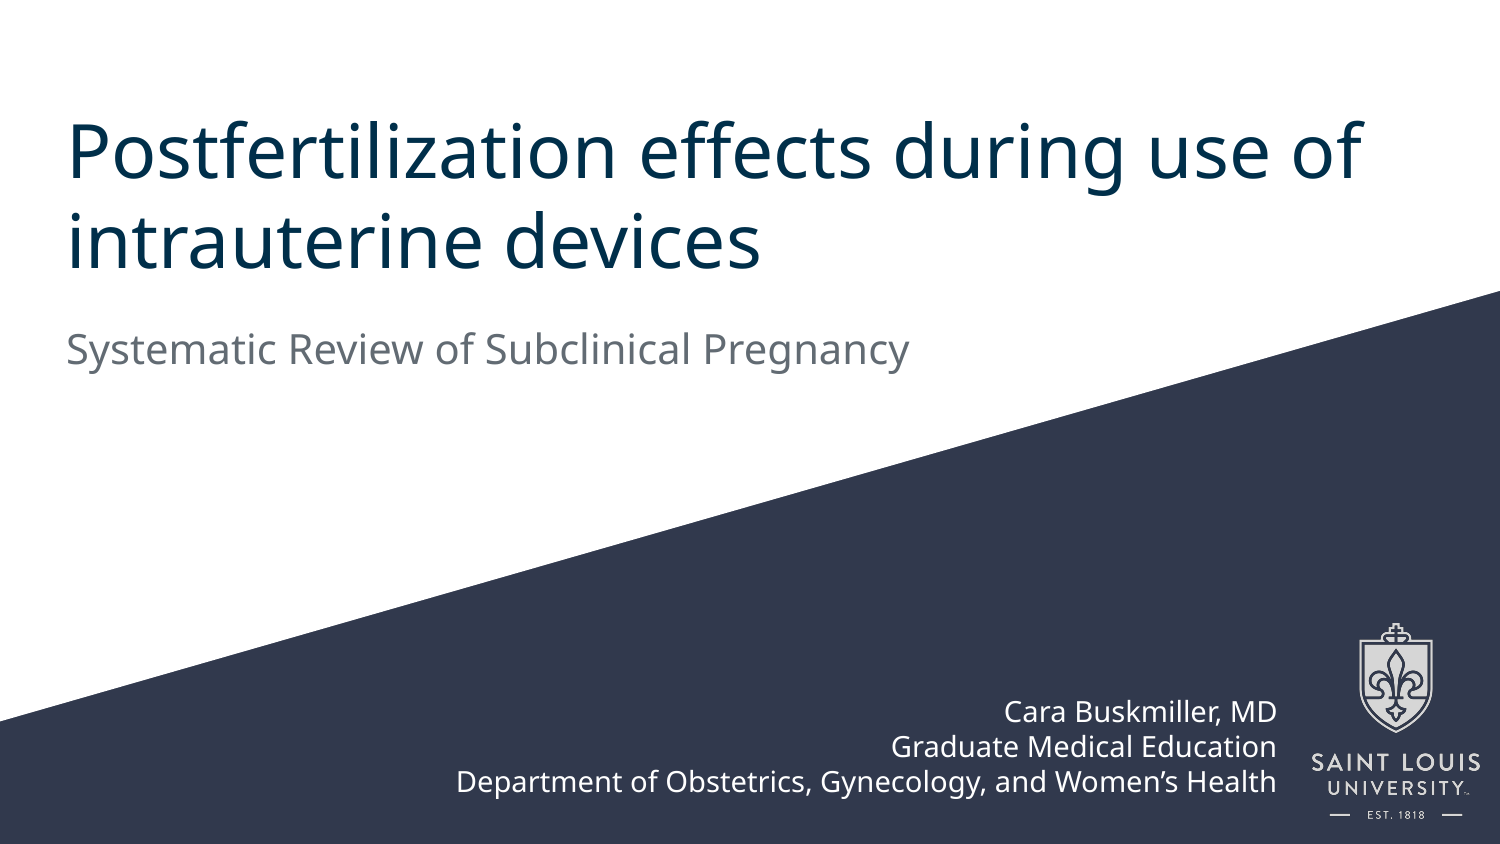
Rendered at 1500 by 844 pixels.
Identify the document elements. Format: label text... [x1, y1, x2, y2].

picture [1312, 622, 1480, 819]
title Postfertilization effects during use of intrauterine devices [51, 88, 1449, 299]
subtitle Systematic Review of Subclinical Pregnancy [51, 308, 1070, 430]
text_box Cara Buskmiller, MD Graduate Medical Education Department of Obstetrics, Gynecology, and Women’s Health [389, 678, 1293, 819]
